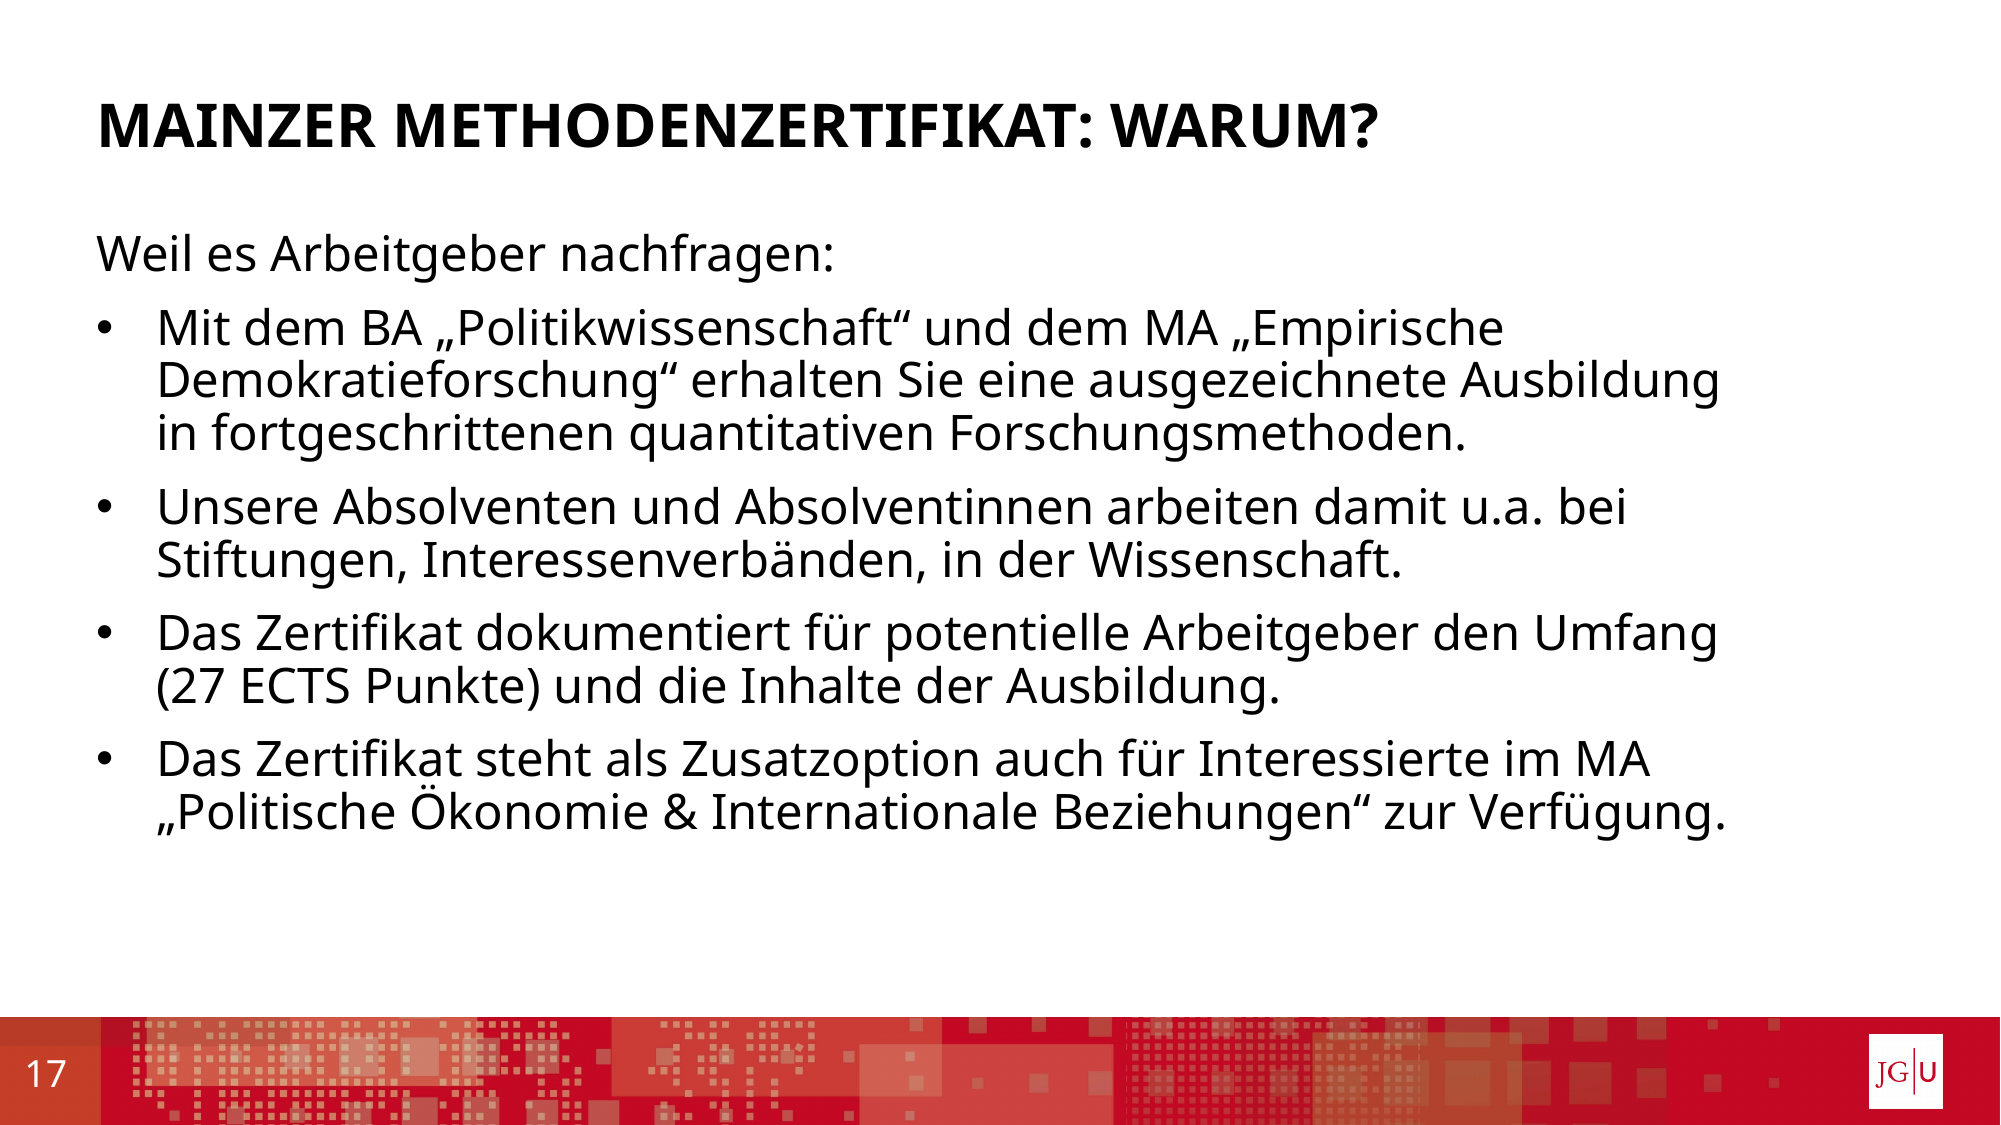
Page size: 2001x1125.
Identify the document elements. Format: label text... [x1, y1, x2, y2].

title Mainzer Methodenzertifikat: warum? [81, 87, 1750, 198]
subtitle Weil es Arbeitgeber nachfragen: Mit dem BA „Politikwissenschaft“ und dem MA „Empirische Demokratieforschung“ erhalten Sie eine ausgezeichnete Ausbildung in fortgeschrittenen quantitativen Forschungsmethoden. Unsere Absolventen und Absolventinnen arbeiten damit u.a. bei Stiftungen, Interessenverbänden, in der Wissenschaft. Das Zertifikat dokumentiert für potentielle Arbeitgeber den Umfang (27 ECTS Punkte) und die Inhalte der Ausbildung. Das Zertifikat steht als Zusatzoption auch für Interessierte im MA „Politische Ökonomie & Internationale Beziehungen“ zur Verfügung. [81, 221, 1750, 863]
picture [0, 1017, 2000, 1125]
slide_number 17 [9, 1042, 138, 1103]
